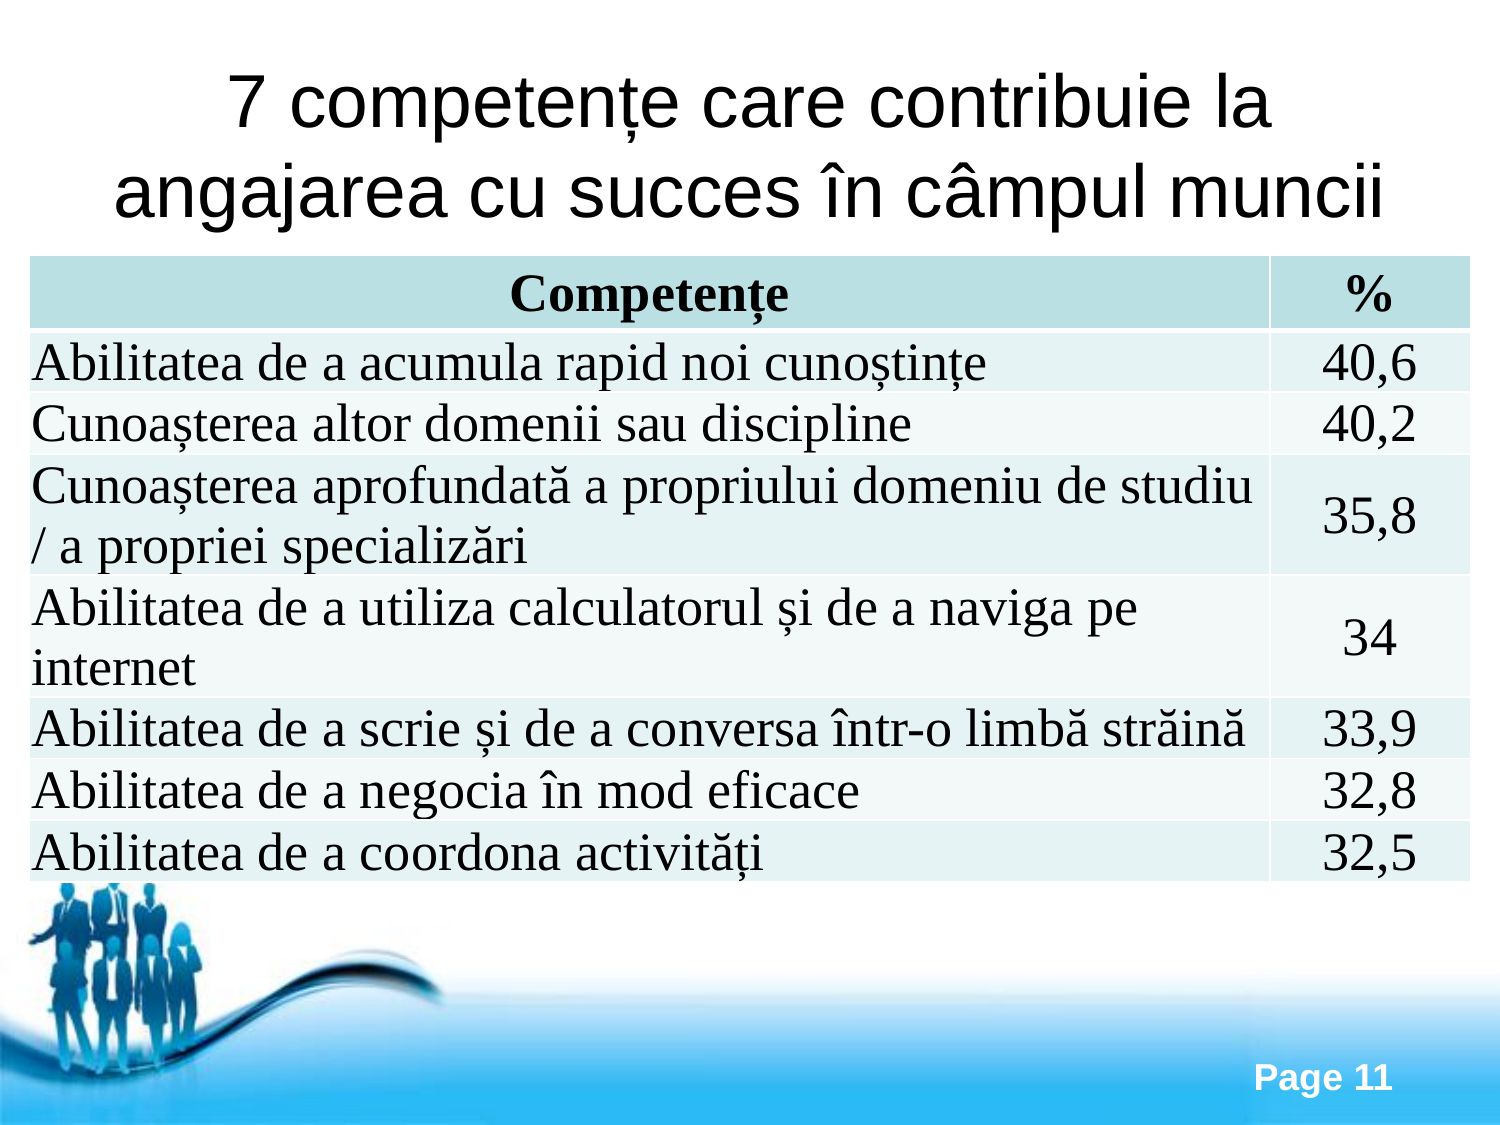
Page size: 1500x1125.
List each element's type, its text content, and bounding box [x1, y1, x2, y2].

picture [0, 0, 1500, 1125]
table_cell 33,9 [1271, 698, 1470, 758]
table_cell Cunoașterea altor domenii sau discipline [30, 393, 1269, 453]
table_cell Abilitatea de a utiliza calculatorul și de a naviga pe internet [30, 576, 1269, 696]
table_header Competențe [30, 256, 1269, 328]
table_cell Abilitatea de a acumula rapid noi cunoștințe [30, 333, 1269, 391]
table_cell Abilitatea de a coordona activități [30, 821, 1269, 881]
table_cell 40,6 [1271, 333, 1470, 391]
table_cell 34 [1271, 576, 1470, 696]
table_header % [1271, 256, 1470, 328]
table_cell 40,2 [1271, 393, 1470, 453]
table_cell Cunoașterea aprofundată a propriului domeniu de studiu / a propriei specializări [30, 455, 1269, 574]
picture [58, 1002, 63, 1011]
table_cell Abilitatea de a scrie și de a conversa într-o limbă străină [30, 698, 1269, 758]
title 7 competențe care contribuie la angajarea cu succes în câmpul muncii [75, 45, 1425, 233]
table_cell 35,8 [1271, 455, 1470, 574]
table_cell 32,8 [1271, 759, 1470, 819]
table_cell 32,5 [1271, 821, 1470, 881]
table_cell Abilitatea de a negocia în mod eficace [30, 759, 1269, 819]
